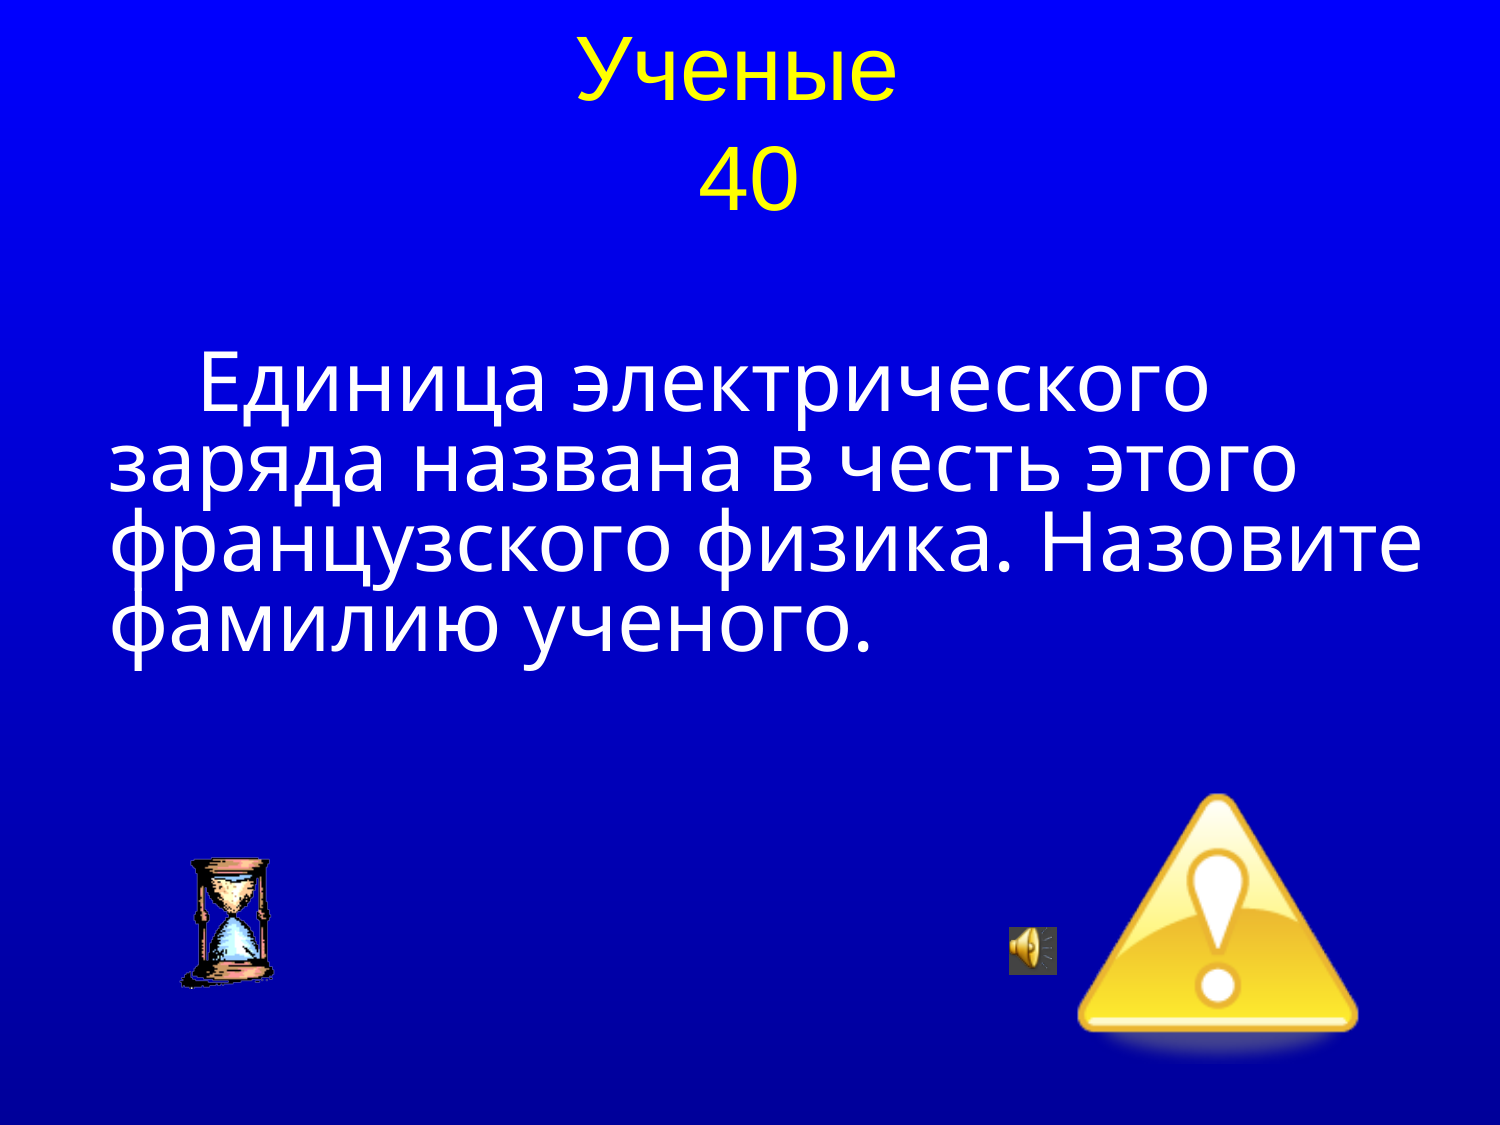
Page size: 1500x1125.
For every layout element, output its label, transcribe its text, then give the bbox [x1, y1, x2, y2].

picture [152, 831, 305, 989]
picture [1068, 763, 1370, 1064]
title Ученые 40 [74, 24, 1426, 213]
list Единица электрического заряда названа в честь этого французского физика. Назовите фамилию ученого. [93, 339, 1444, 1084]
picture [1007, 925, 1059, 977]
